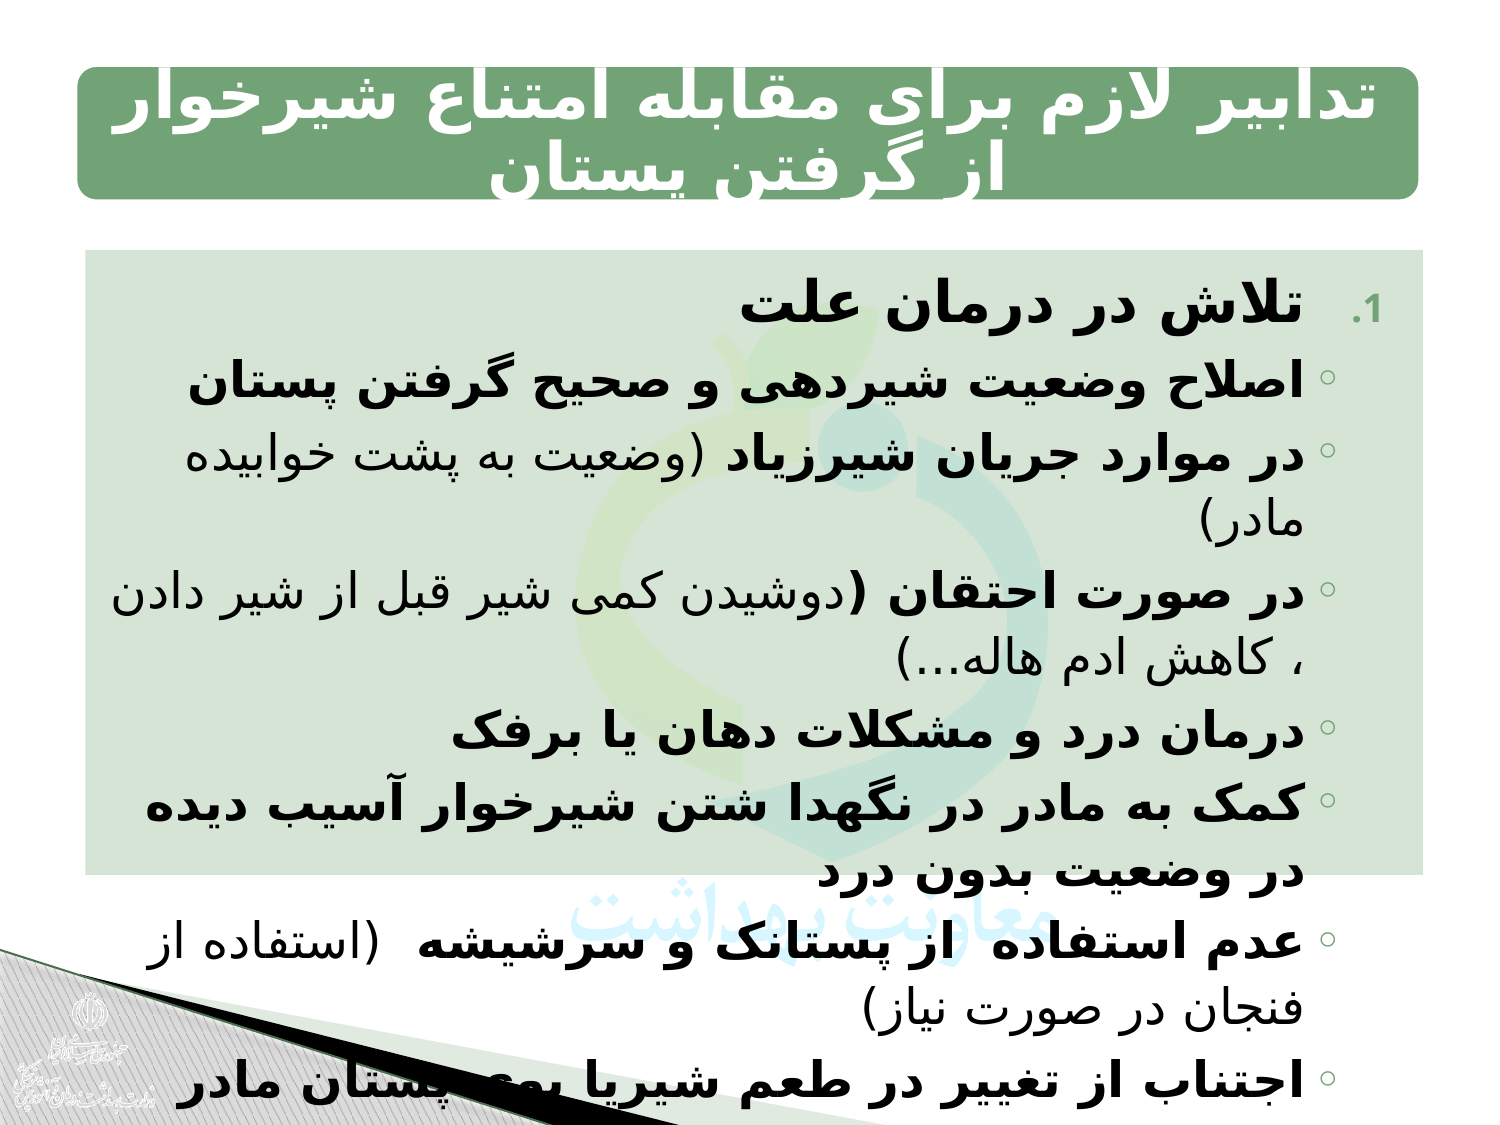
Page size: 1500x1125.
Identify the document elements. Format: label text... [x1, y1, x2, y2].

list تلاش در درمان علت اصلاح وضعیت شیردهی و صحیح گرفتن پستان در موارد جریان شیرزیاد (وضعیت به پشت خوابیده مادر) در صورت احتقان (دوشيدن کمی شير قبل از شير دادن ، کاهش ادم هاله...) درمان درد و مشکلات دهان یا برفک کمک به مادر در نگهدا شتن شیرخوار آسیب دیده در وضعیت بدون درد عدم استفاده از پستانک و سرشیشه (استفاده از فنجان در صورت نیاز) اجتناب از تغییر در طعم شیریا بوی پستان مادر [85, 249, 1423, 875]
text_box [72, 62, 1424, 205]
